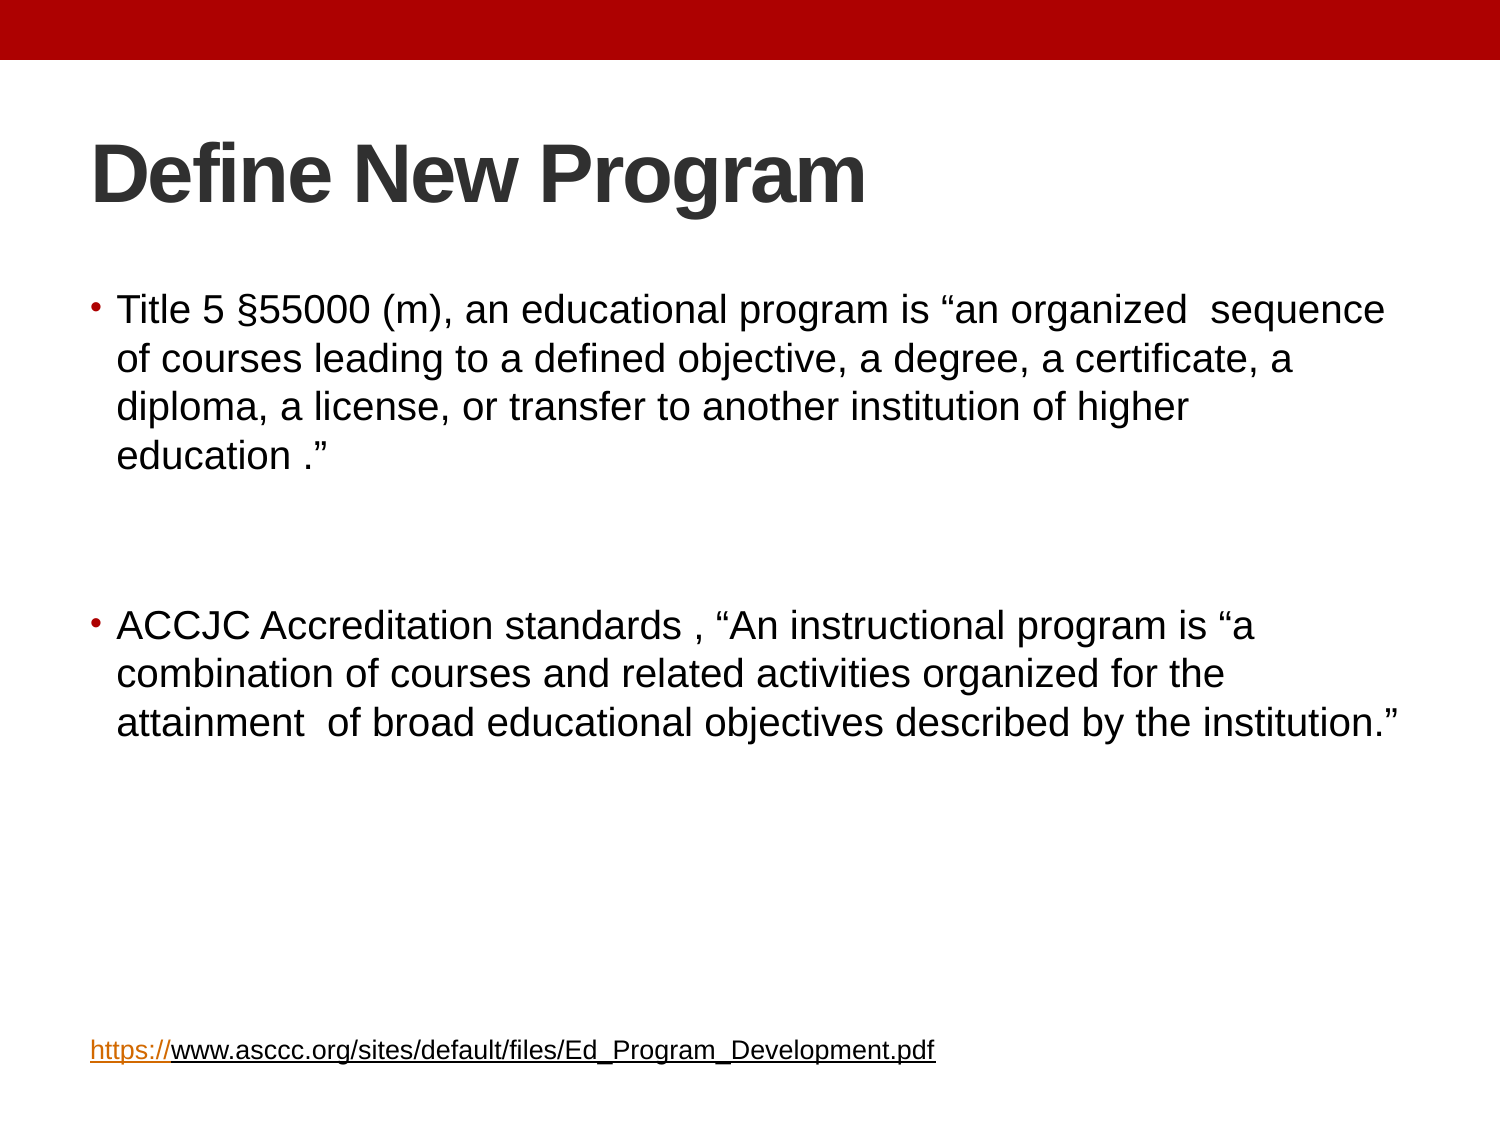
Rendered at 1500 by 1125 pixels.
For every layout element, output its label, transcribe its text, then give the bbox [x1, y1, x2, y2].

list Title 5 §55000 (m), an educational program is “an organized sequence of courses leading to a defined objective, a degree, a certificate, a diploma, a license, or transfer to another institution of higher education .” ACCJC Accreditation standards , “An instructional program is “a combination of courses and related activities organized for the attainment of broad educational objectives described by the institution.” https://www.asccc.org/sites/default/files/Ed_Program_Development.pdf [75, 218, 1425, 1125]
title Define New Program [75, 87, 1425, 218]
